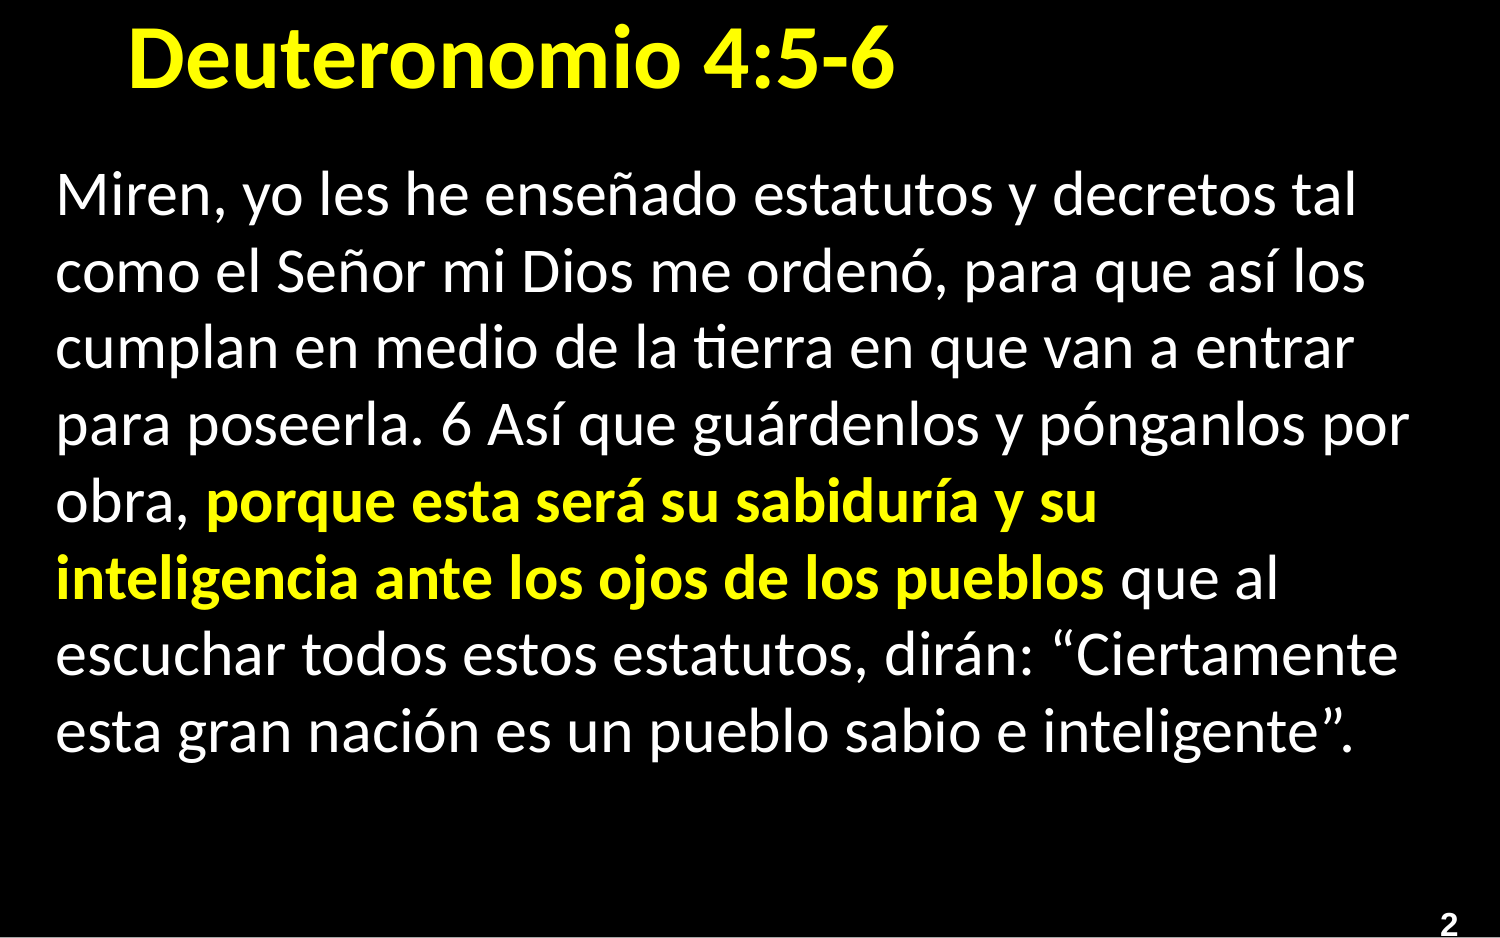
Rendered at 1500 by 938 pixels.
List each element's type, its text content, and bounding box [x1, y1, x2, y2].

list Miren, yo les he enseñado estatutos y decretos tal como el Señor mi Dios me ordenó, para que así los cumplan en medio de la tierra en que van a entrar para poseerla. 6 Así que guárdenlos y pónganlos por obra, porque esta será su sabiduría y su inteligencia ante los ojos de los pueblos que al escuchar todos estos estatutos, dirán: “Ciertamente esta gran nación es un pueblo sabio e inteligente”. [40, 143, 1429, 852]
slide_number 2 [1425, 895, 1500, 938]
title Deuteronomio 4:5-6 [112, 10, 1388, 94]
